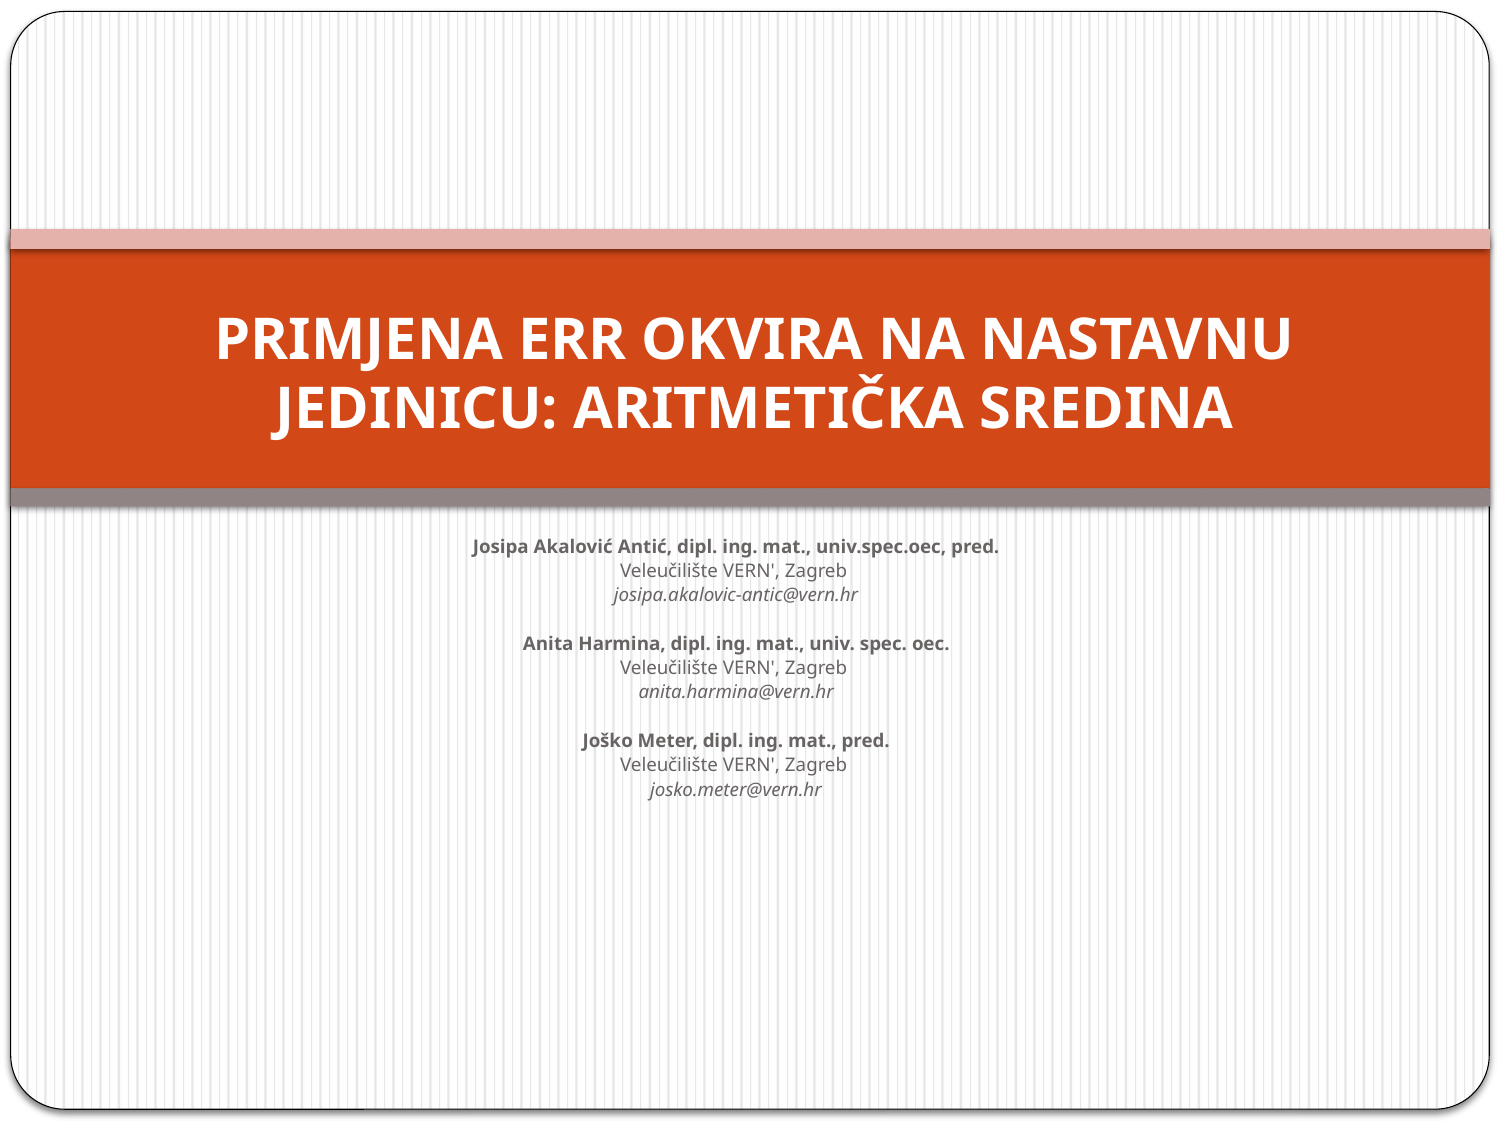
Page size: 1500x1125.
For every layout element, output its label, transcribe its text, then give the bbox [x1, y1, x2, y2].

subtitle Josipa Akalović Antić, dipl. ing. mat., univ.spec.oec, pred. Veleučilište VERN', Zagreb josipa.akalovic-antic@vern.hr Anita Harmina, dipl. ing. mat., univ. spec. oec. Veleučilište VERN', Zagreb anita.harmina@vern.hr Joško Meter, dipl. ing. mat., pred. Veleučilište VERN', Zagreb josko.meter@vern.hr [210, 535, 1261, 815]
title PRIMJENA ERR OKVIRA NA NASTAVNU JEDINICU: ARITMETIČKA SREDINA [117, 292, 1393, 535]
